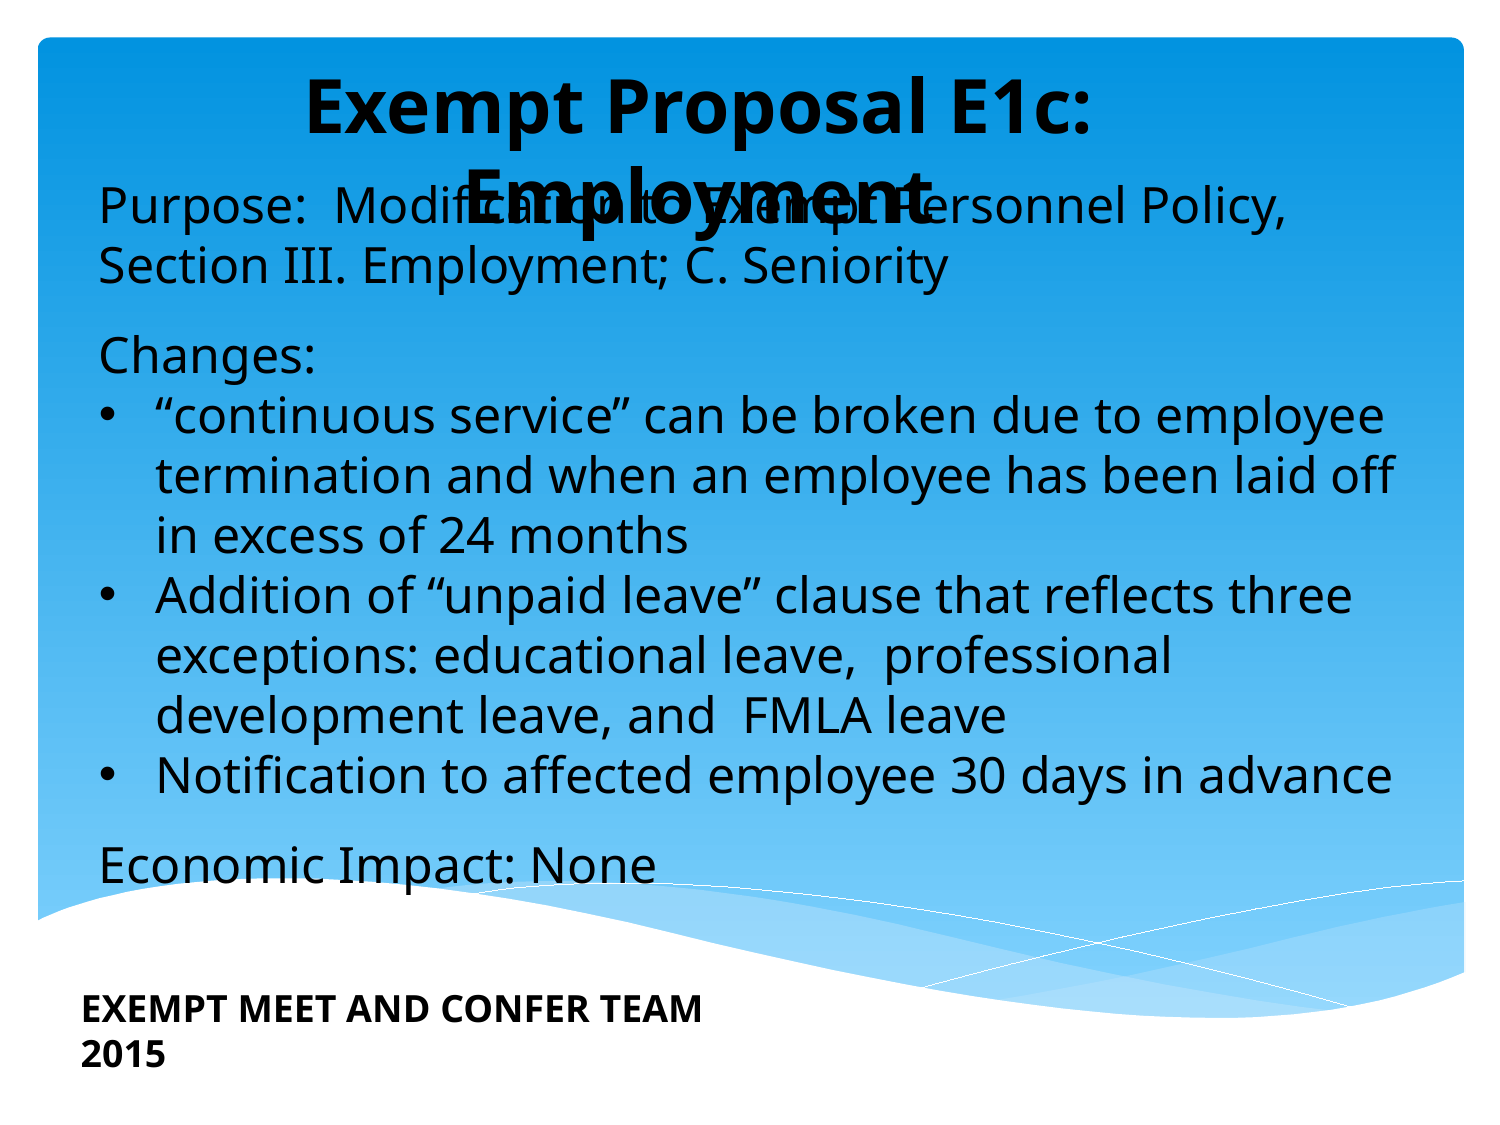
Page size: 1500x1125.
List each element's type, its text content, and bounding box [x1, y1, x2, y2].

subtitle Exempt Proposal E1c: Employment [122, 51, 1275, 166]
text_box EXEMPT MEET AND CONFER TEAM 2015 [65, 977, 753, 1082]
text_box Purpose: Modification to Exempt Personnel Policy, Section III. Employment; C. Seniority Changes: “continuous service” can be broken due to employee termination and when an employee has been laid off in excess of 24 months Addition of “unpaid leave” clause that reflects three exceptions: educational leave, professional development leave, and FMLA leave Notification to affected employee 30 days in advance Economic Impact: None [84, 166, 1430, 1036]
